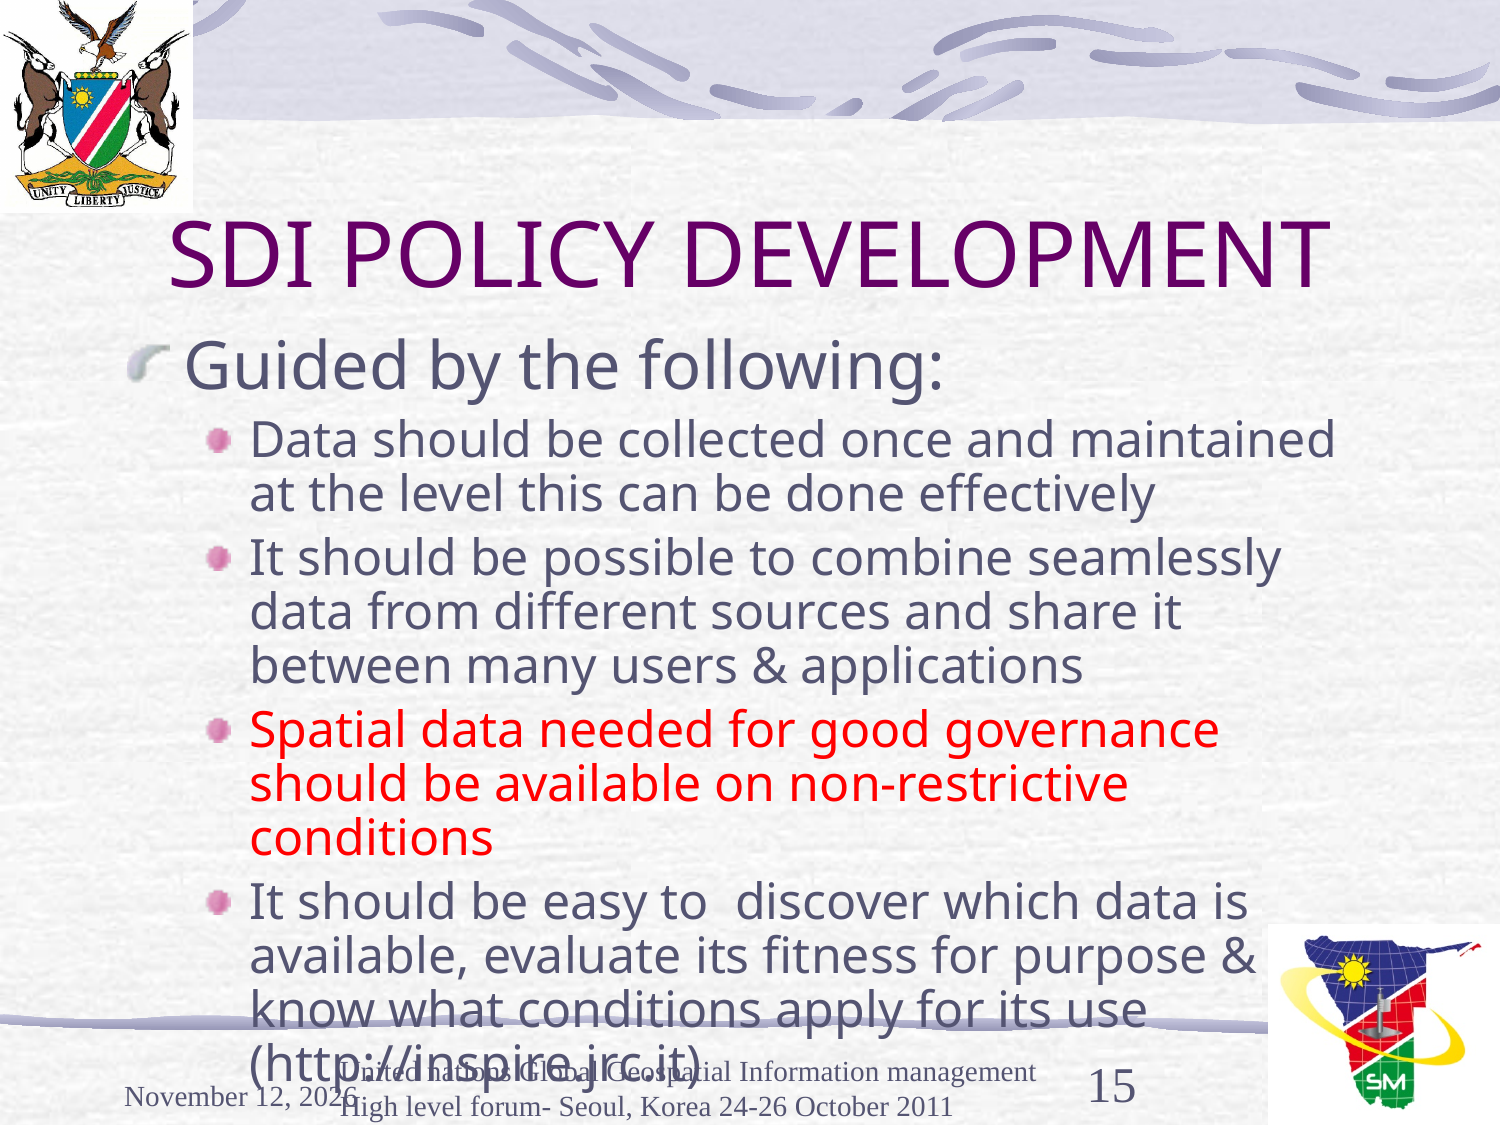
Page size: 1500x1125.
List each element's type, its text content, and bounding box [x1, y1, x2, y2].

picture [0, 0, 1500, 1125]
title SDI POLICY DEVELOPMENT [112, 125, 1388, 314]
footer United nations Global Geospatial Information management High level forum- Seoul, Korea 24-26 October 2011 [324, 1044, 1081, 1120]
slide_number 15 [1081, 1044, 1385, 1120]
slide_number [108, 1044, 324, 1120]
list Guided by the following: Data should be collected once and maintained at the level this can be done effectively It should be possible to combine seamlessly data from different sources and share it between many users & applications Spatial data needed for good governance should be available on non-restrictive conditions It should be easy to discover which data is available, evaluate its fitness for purpose & know what conditions apply for its use (http://inspire.jrc.it) [112, 324, 1388, 1001]
